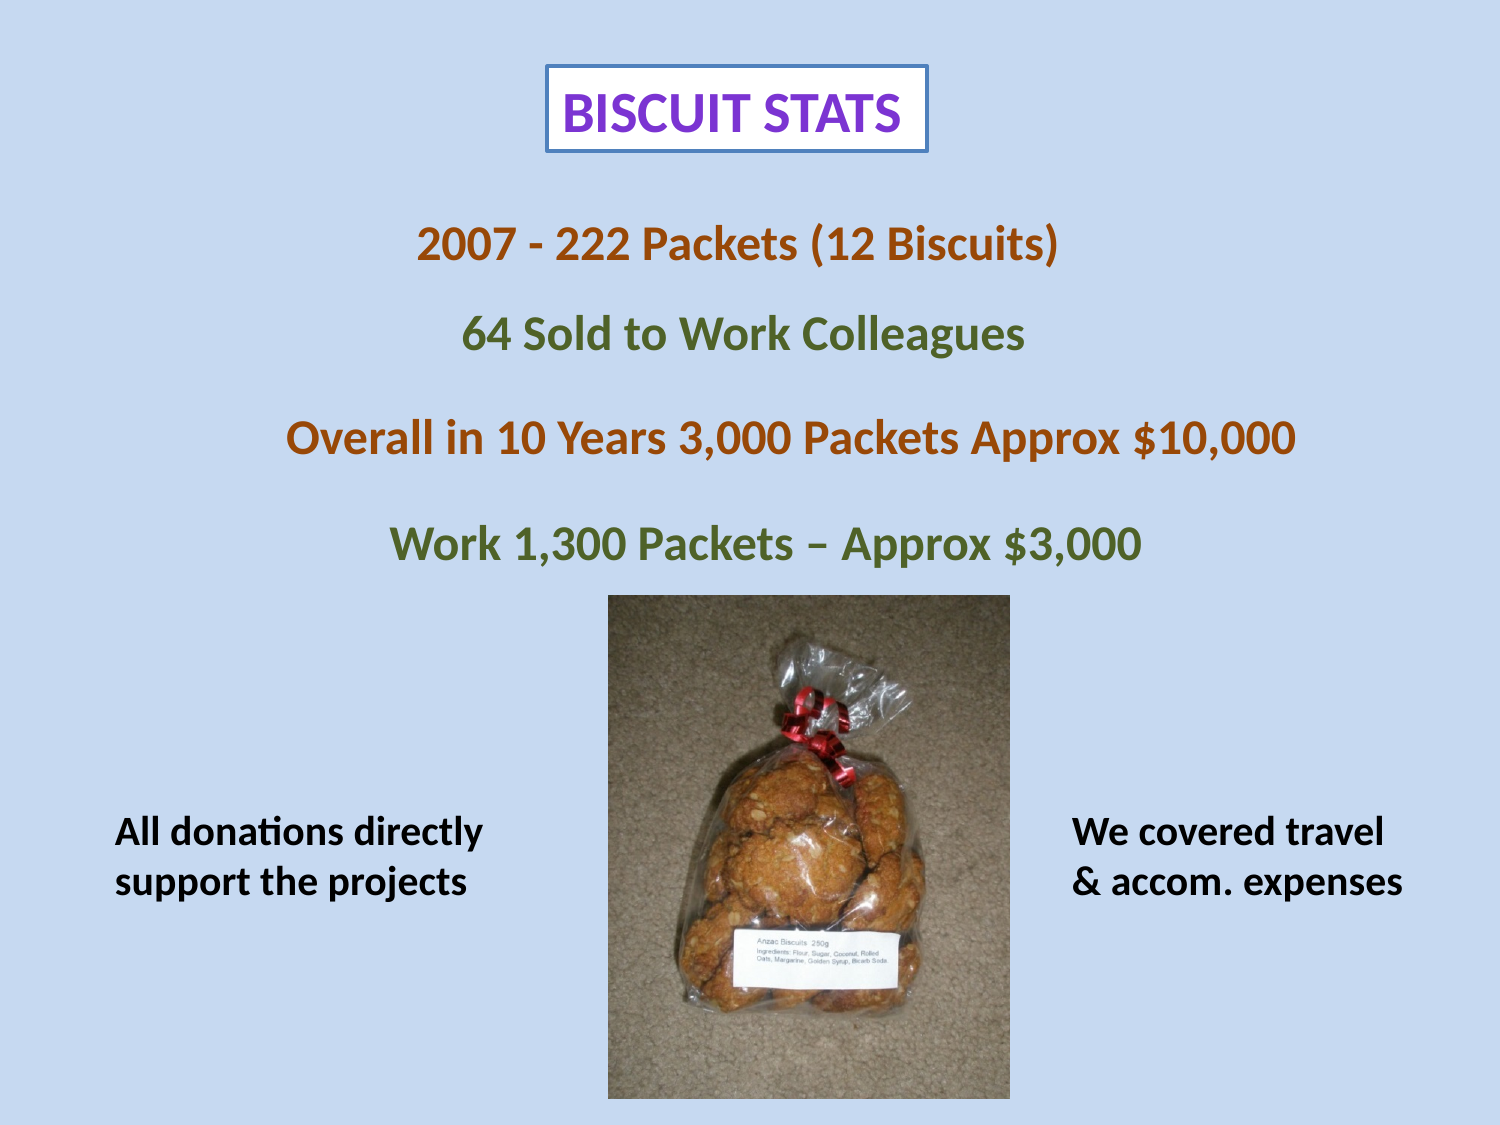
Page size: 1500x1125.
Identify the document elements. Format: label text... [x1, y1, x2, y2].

picture [608, 595, 1011, 1099]
text_box 2007 - 222 Packets (12 Biscuits) 64 Sold to Work Colleagues [401, 172, 1131, 368]
text_box All donations directly support the projects [100, 796, 516, 912]
text_box We covered travel & accom. expenses [1057, 796, 1424, 912]
text_box Work 1,300 Packets – Approx $3,000 [374, 503, 1158, 579]
text_box Overall in 10 Years 3,000 Packets Approx $10,000 [271, 397, 1312, 472]
text_box Biscuit Stats [545, 64, 929, 153]
